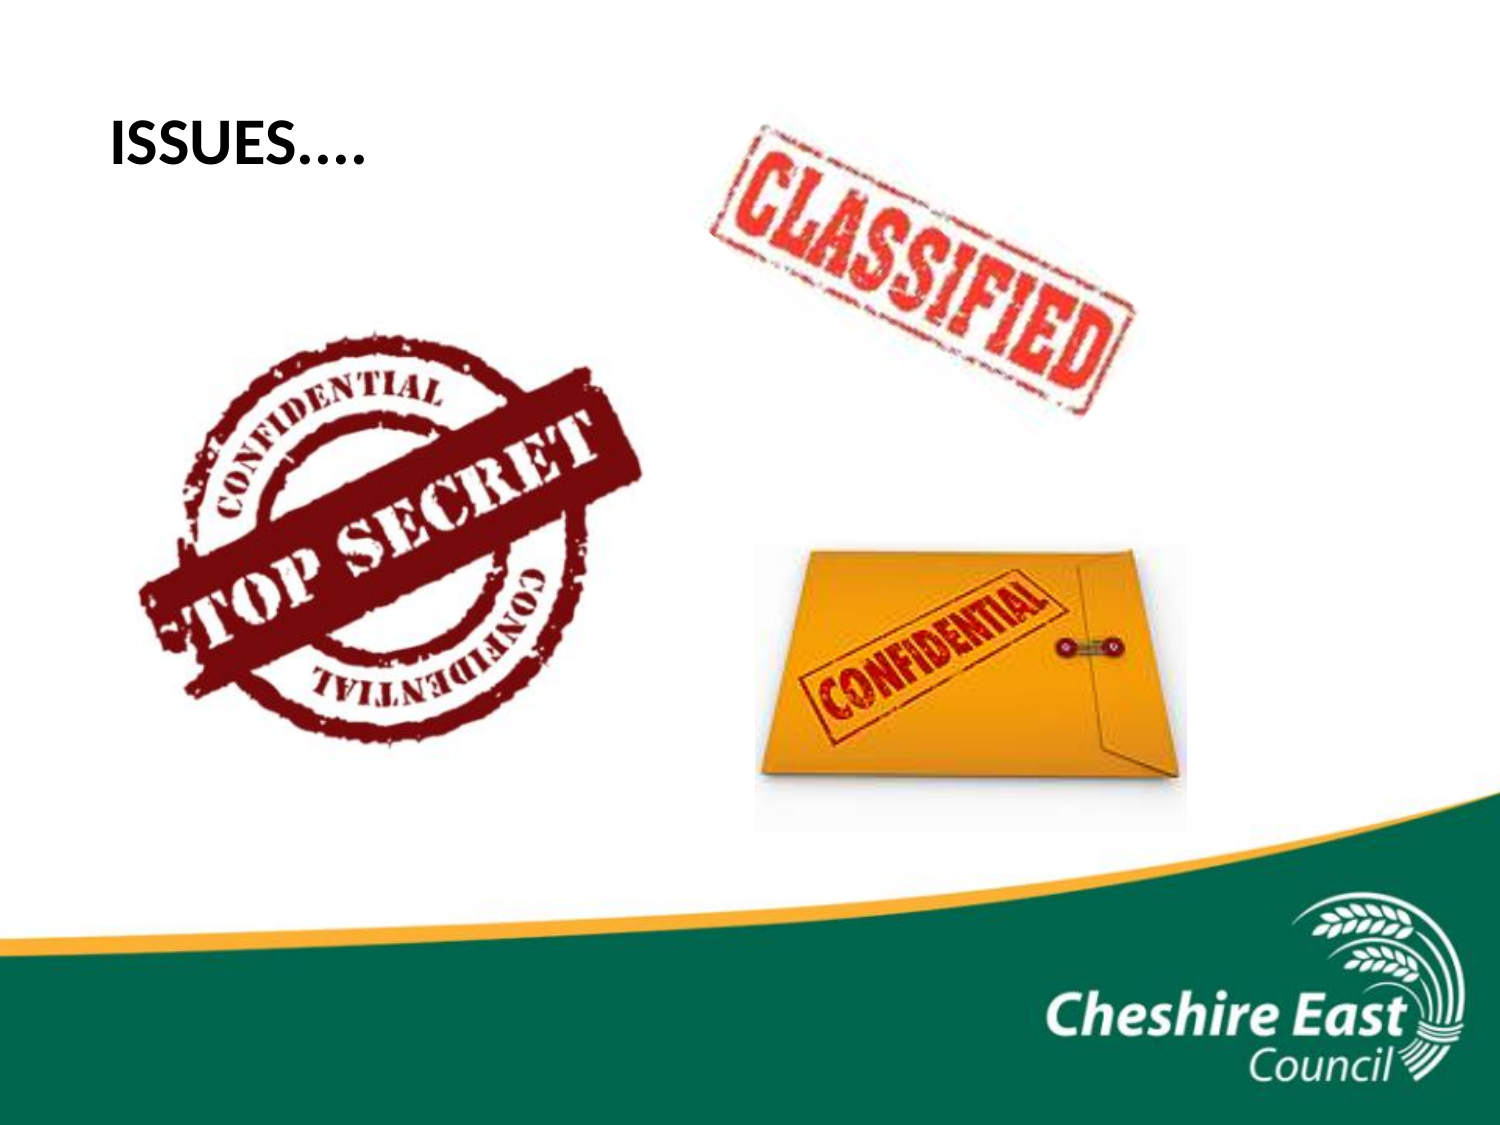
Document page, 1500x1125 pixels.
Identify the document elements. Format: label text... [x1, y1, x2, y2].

picture [0, 0, 1500, 1125]
text_box ISSUES.... [94, 90, 791, 185]
